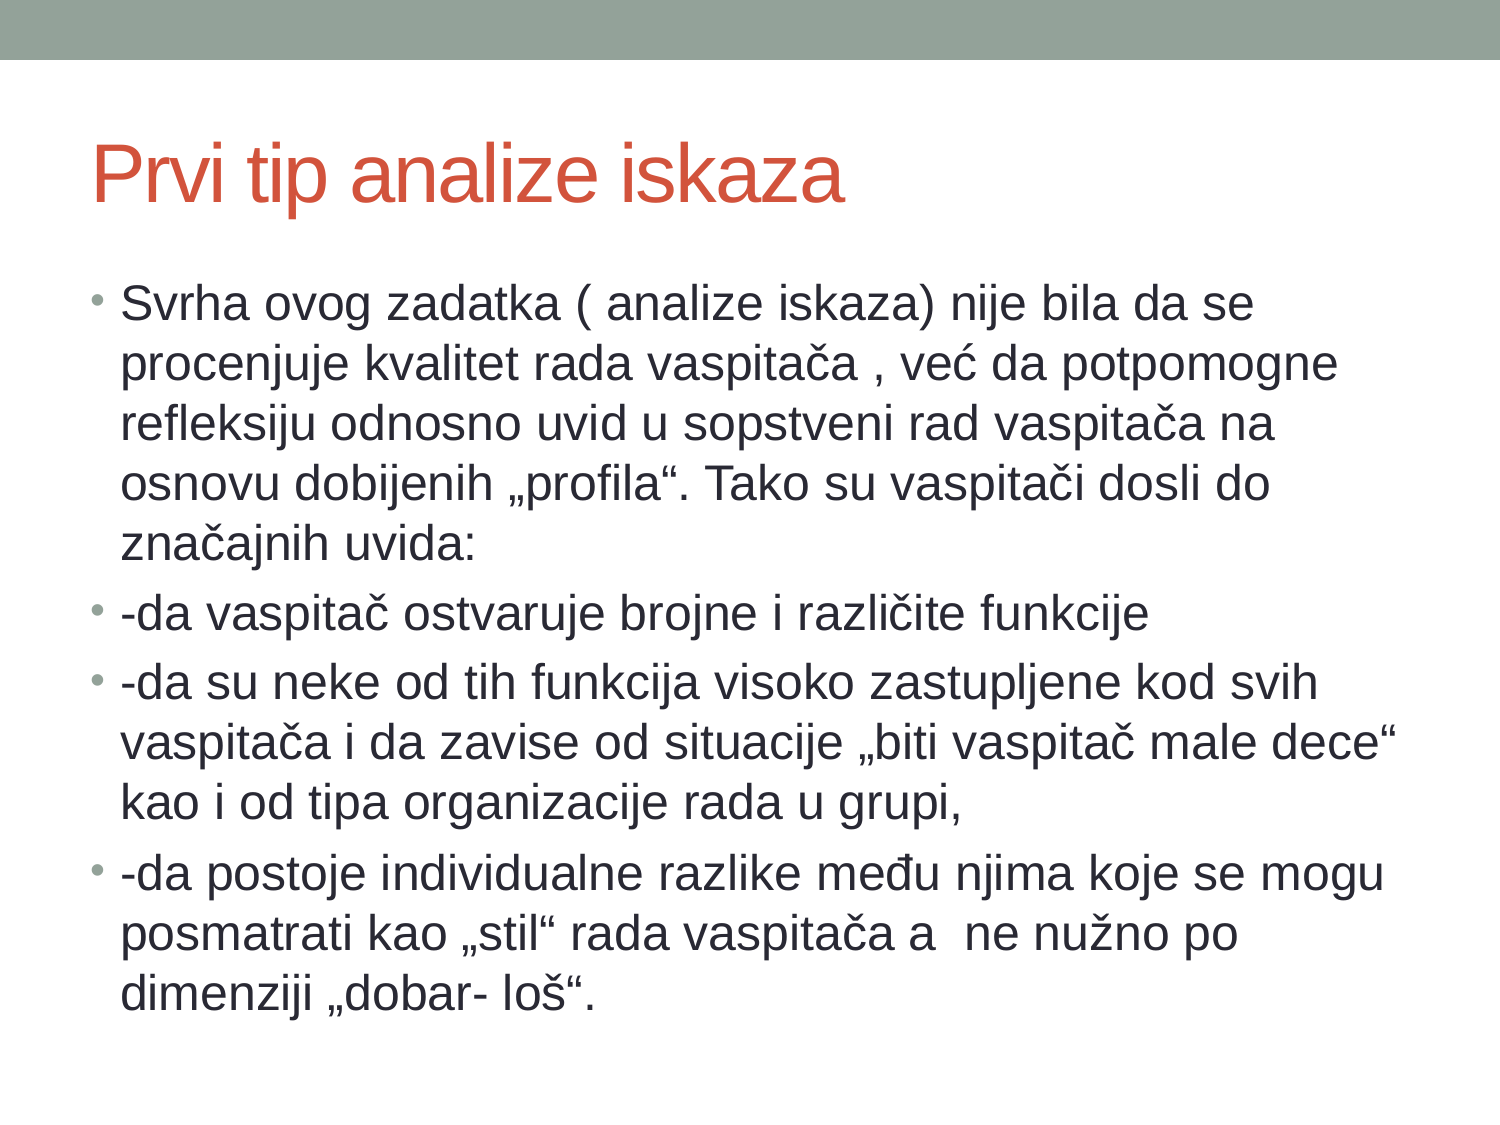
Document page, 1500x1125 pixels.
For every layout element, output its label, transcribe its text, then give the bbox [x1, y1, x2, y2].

list Svrha ovog zadatka ( analize iskaza) nije bila da se procenjuje kvalitet rada vaspitača , već da potpomogne refleksiju odnosno uvid u sopstveni rad vaspitača na osnovu dobijenih „profila“. Tako su vaspitači dosli do značajnih uvida: -da vaspitač ostvaruje brojne i različite funkcije -da su neke od tih funkcija visoko zastupljene kod svih vaspitača i da zavise od situacije „biti vaspitač male dece“ kao i od tipa organizacije rada u grupi, -da postoje individualne razlike među njima koje se mogu posmatrati kao „stil“ rada vaspitača a ne nužno po dimenziji „dobar- loš“. [75, 262, 1425, 1063]
title Prvi tip analize iskaza [75, 87, 1425, 250]
